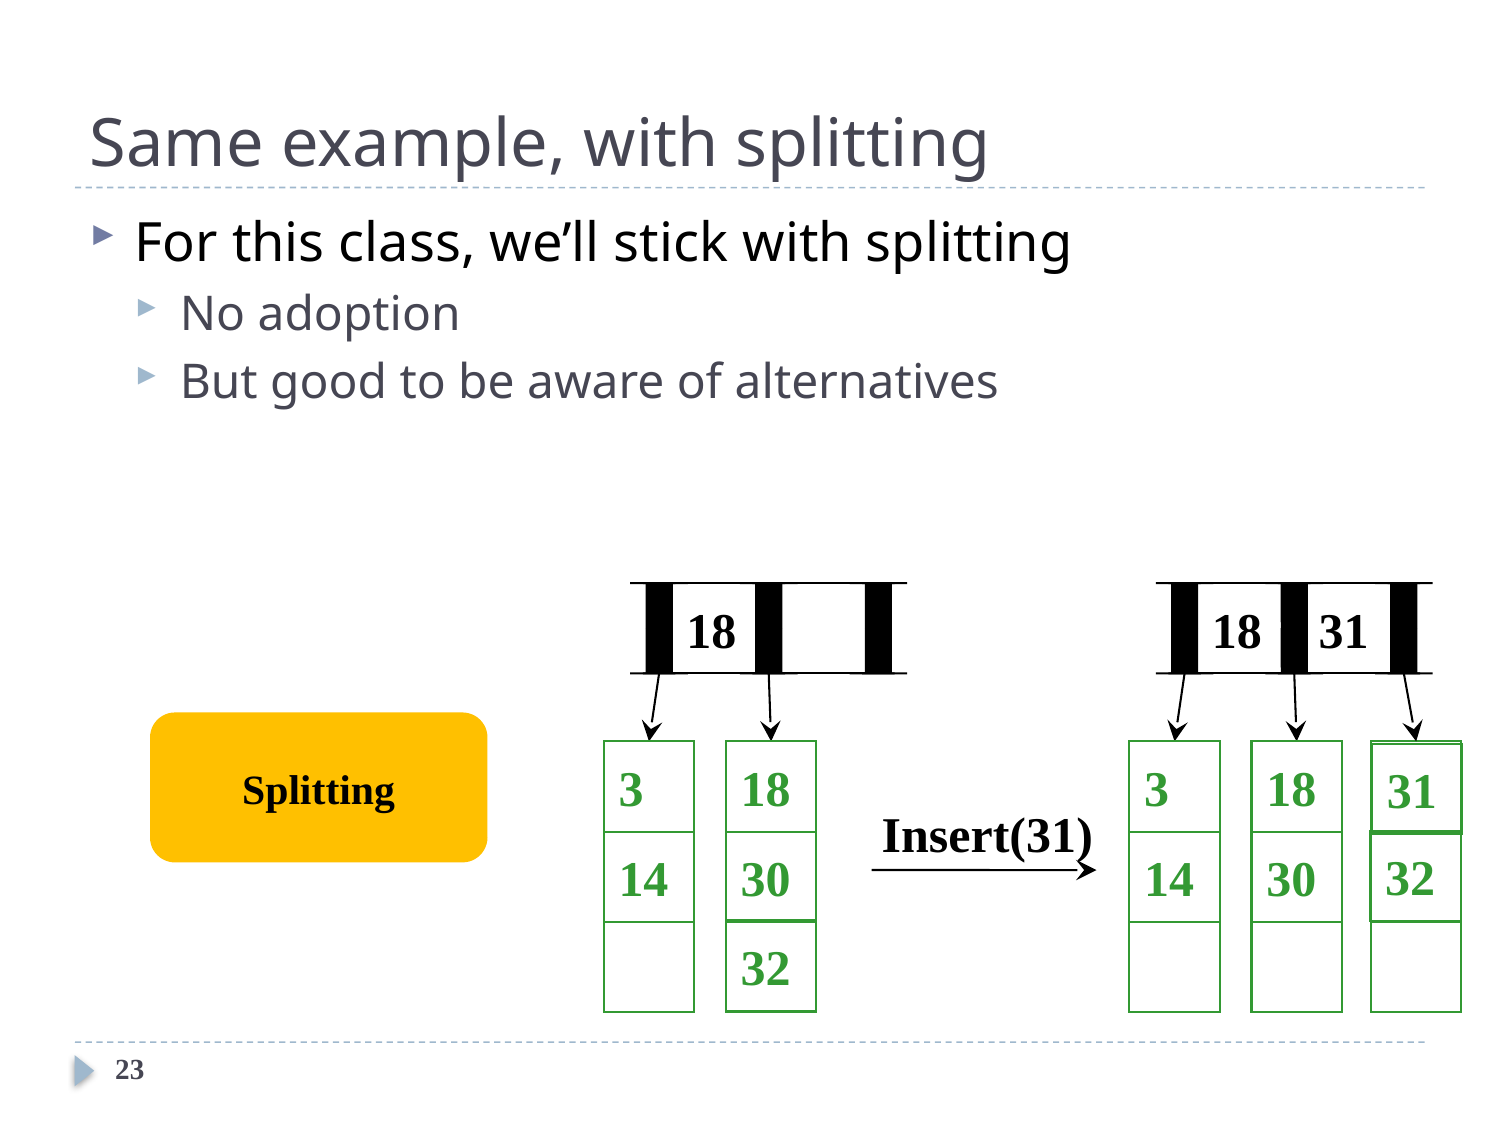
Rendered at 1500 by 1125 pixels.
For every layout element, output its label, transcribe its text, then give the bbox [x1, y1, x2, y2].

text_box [646, 582, 672, 674]
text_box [768, 687, 772, 742]
title Same example, with splitting [75, 24, 1425, 188]
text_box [865, 582, 892, 674]
slide_number 23 [100, 1042, 426, 1103]
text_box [1129, 582, 1463, 1013]
list For this class, we’ll stick with splitting No adoption But good to be aware of alternatives [75, 200, 1425, 1010]
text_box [648, 687, 660, 742]
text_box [755, 582, 782, 674]
